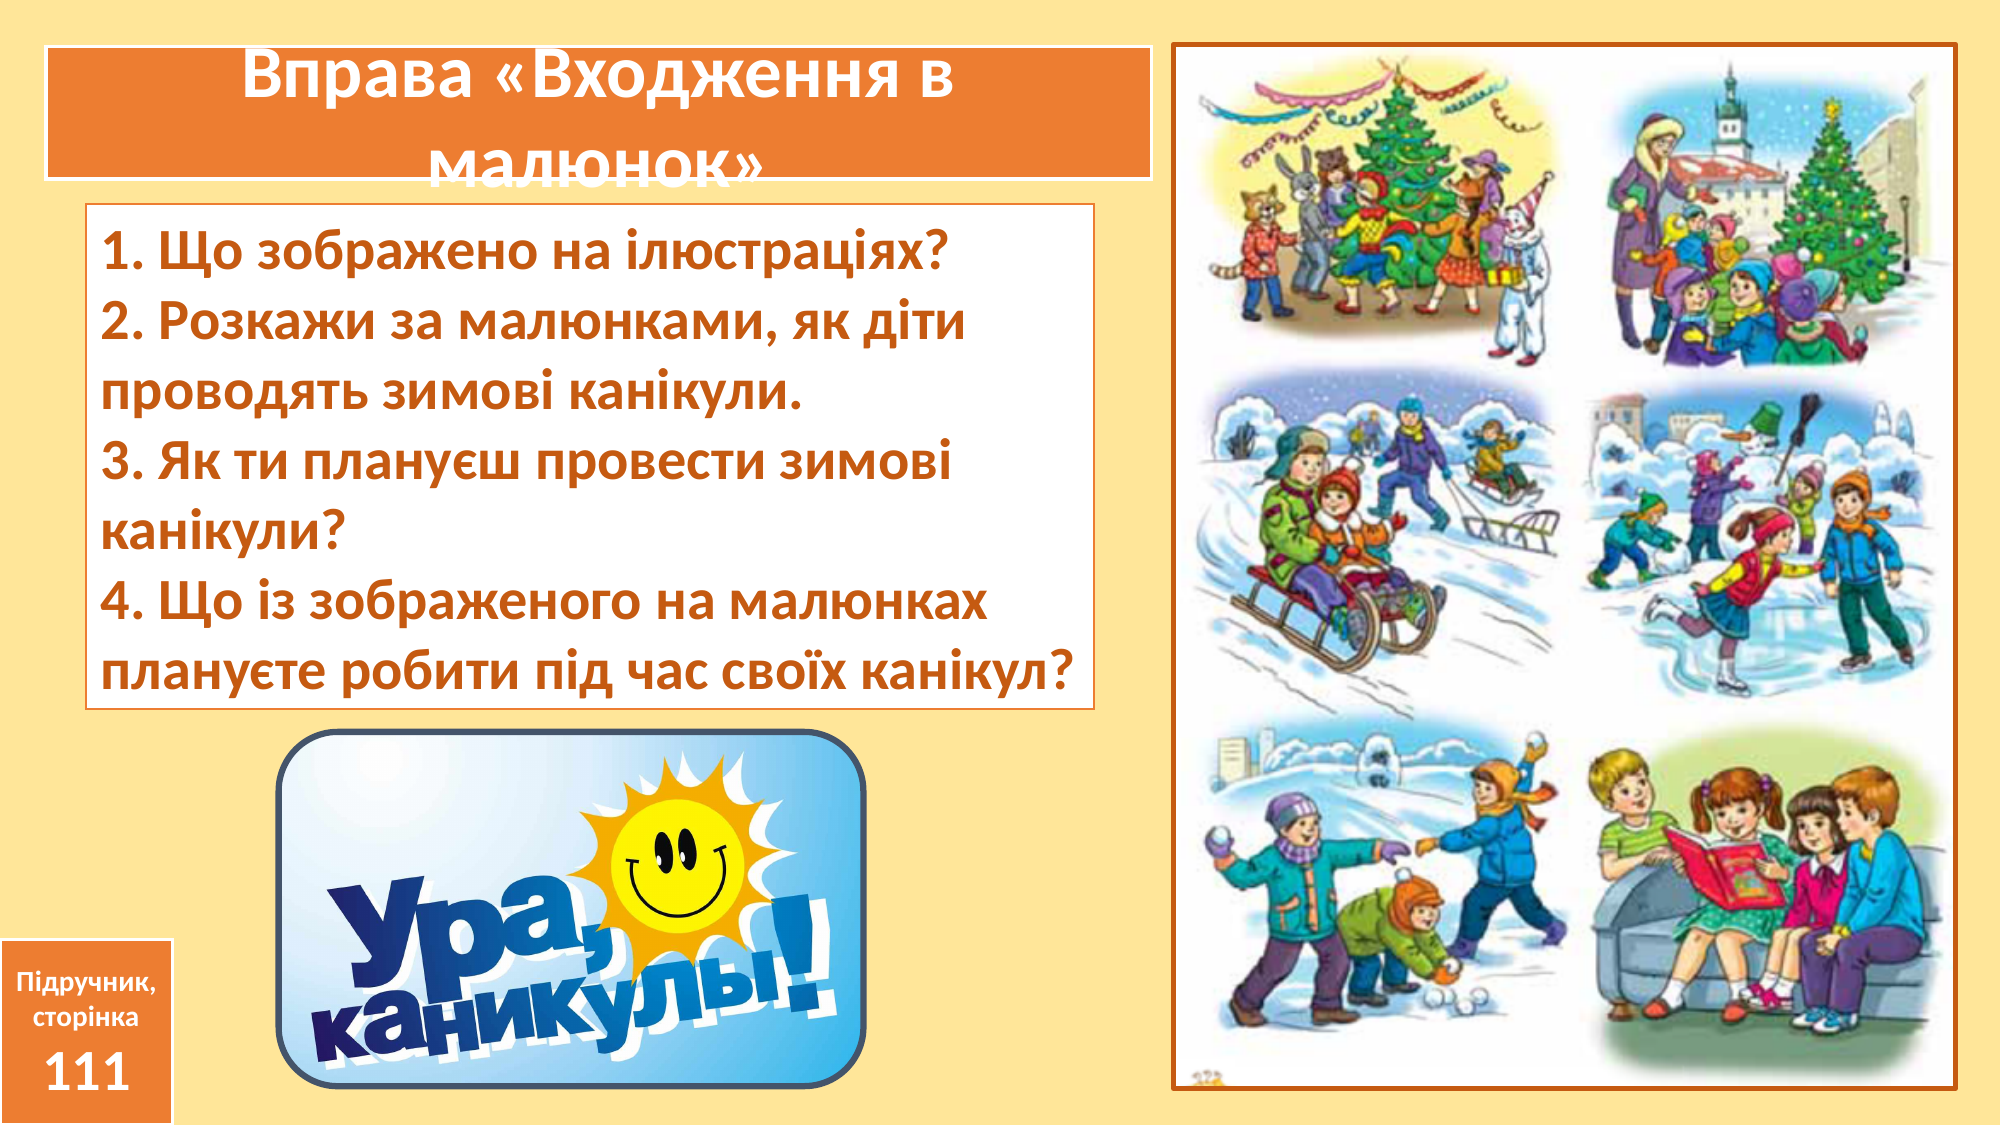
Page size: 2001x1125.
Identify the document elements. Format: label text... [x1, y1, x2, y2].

picture [1175, 46, 1954, 1087]
picture [278, 731, 864, 1087]
text_box Підручник, сторінка 111 [0, 938, 174, 1125]
text_box Вправа «Входження в малюнок» [44, 45, 1153, 181]
text_box 1. Що зображено на ілюстраціях? 2. Розкажи за малюнками, як діти проводять зимові канікули. 3. Як ти плануєш провести зимові канікули? 4. Що із зображеного на малюнках плануєте робити під час своїх канікул? [85, 203, 1095, 710]
